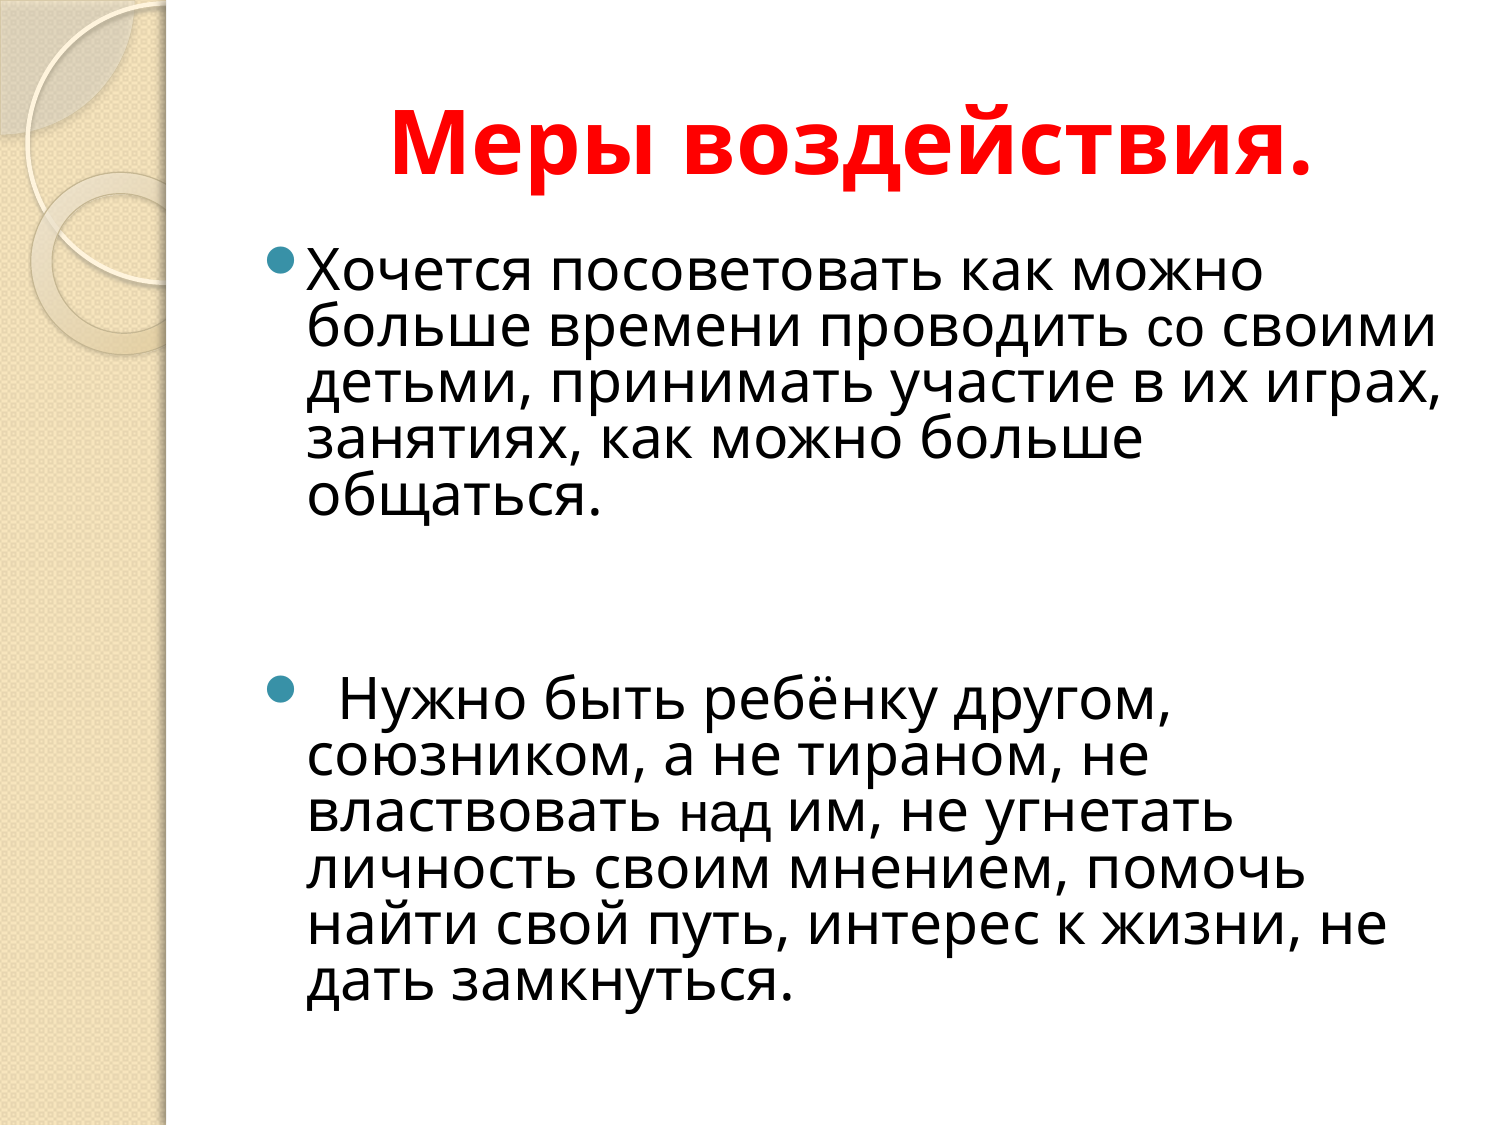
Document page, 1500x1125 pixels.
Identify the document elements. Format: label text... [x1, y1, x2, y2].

list Хочется посоветовать как можно больше времени проводить со своими детьми, принимать участие в их играх, занятиях, как можно больше общаться. Нужно быть ребёнку другом, союзником, а не тираном, не властвовать над им, не угнетать личность своим мнением, помочь найти свой путь, интерес к жизни, не дать замкнуться. [235, 237, 1466, 1026]
title Меры воздействия. [235, 45, 1466, 233]
